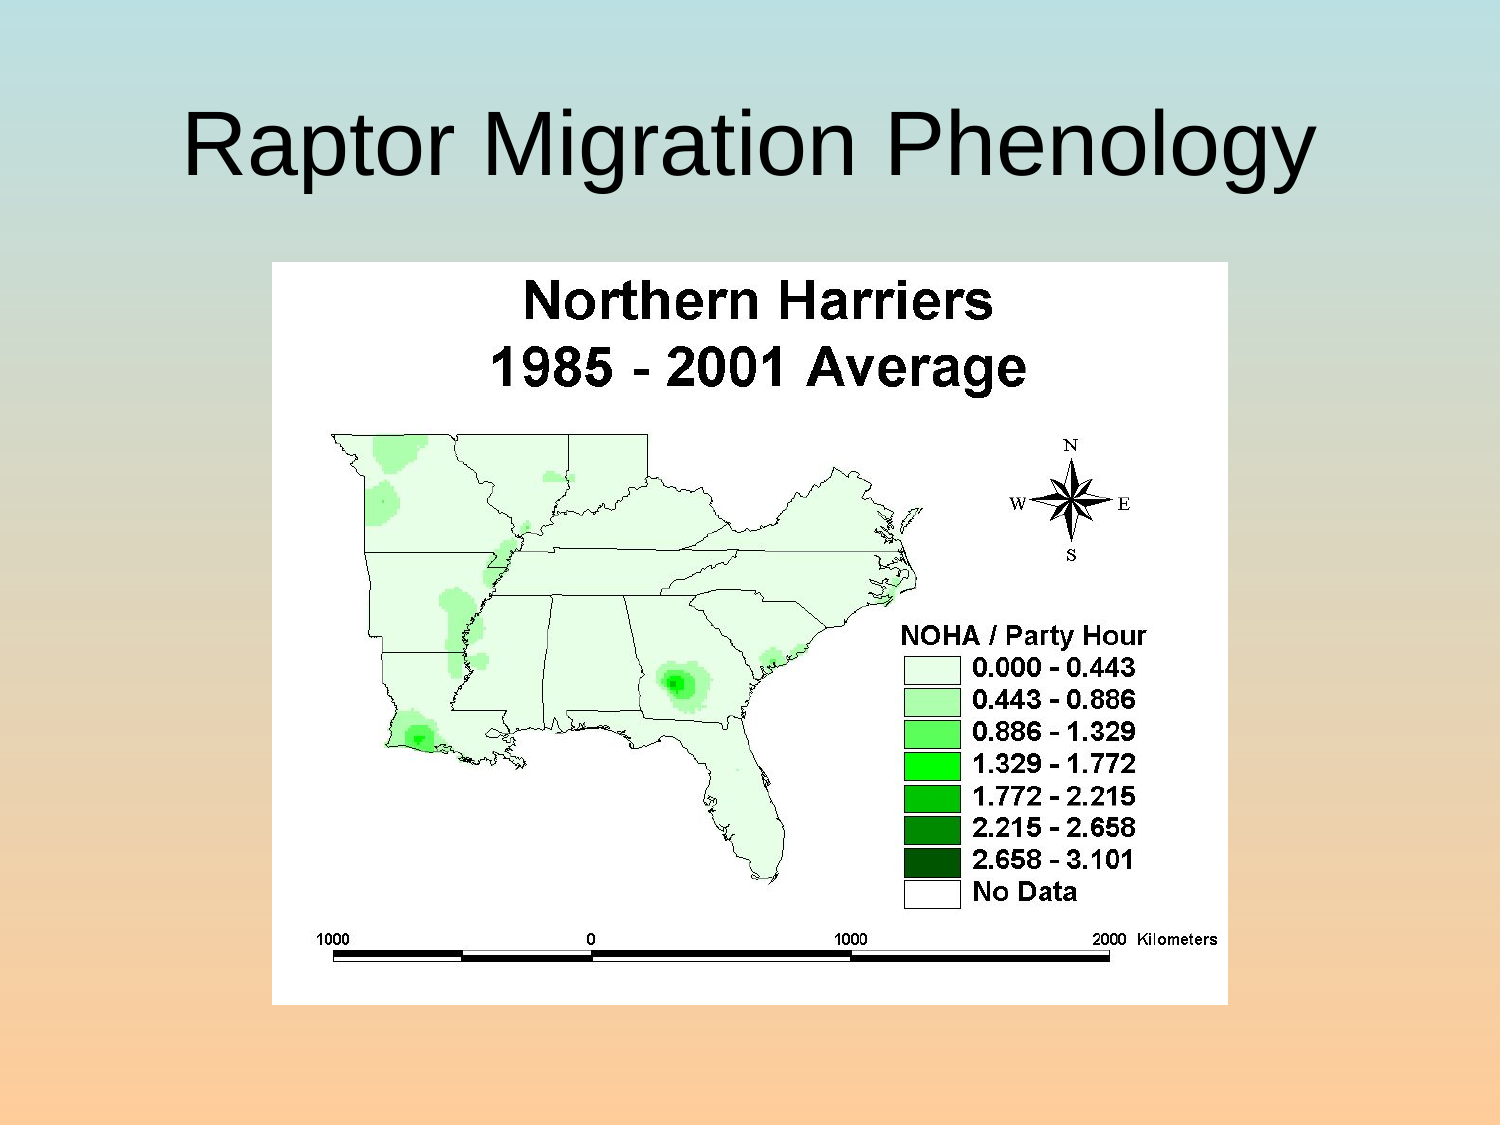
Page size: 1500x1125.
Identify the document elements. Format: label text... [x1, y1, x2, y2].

title Raptor Migration Phenology [74, 44, 1426, 233]
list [272, 262, 1228, 1006]
